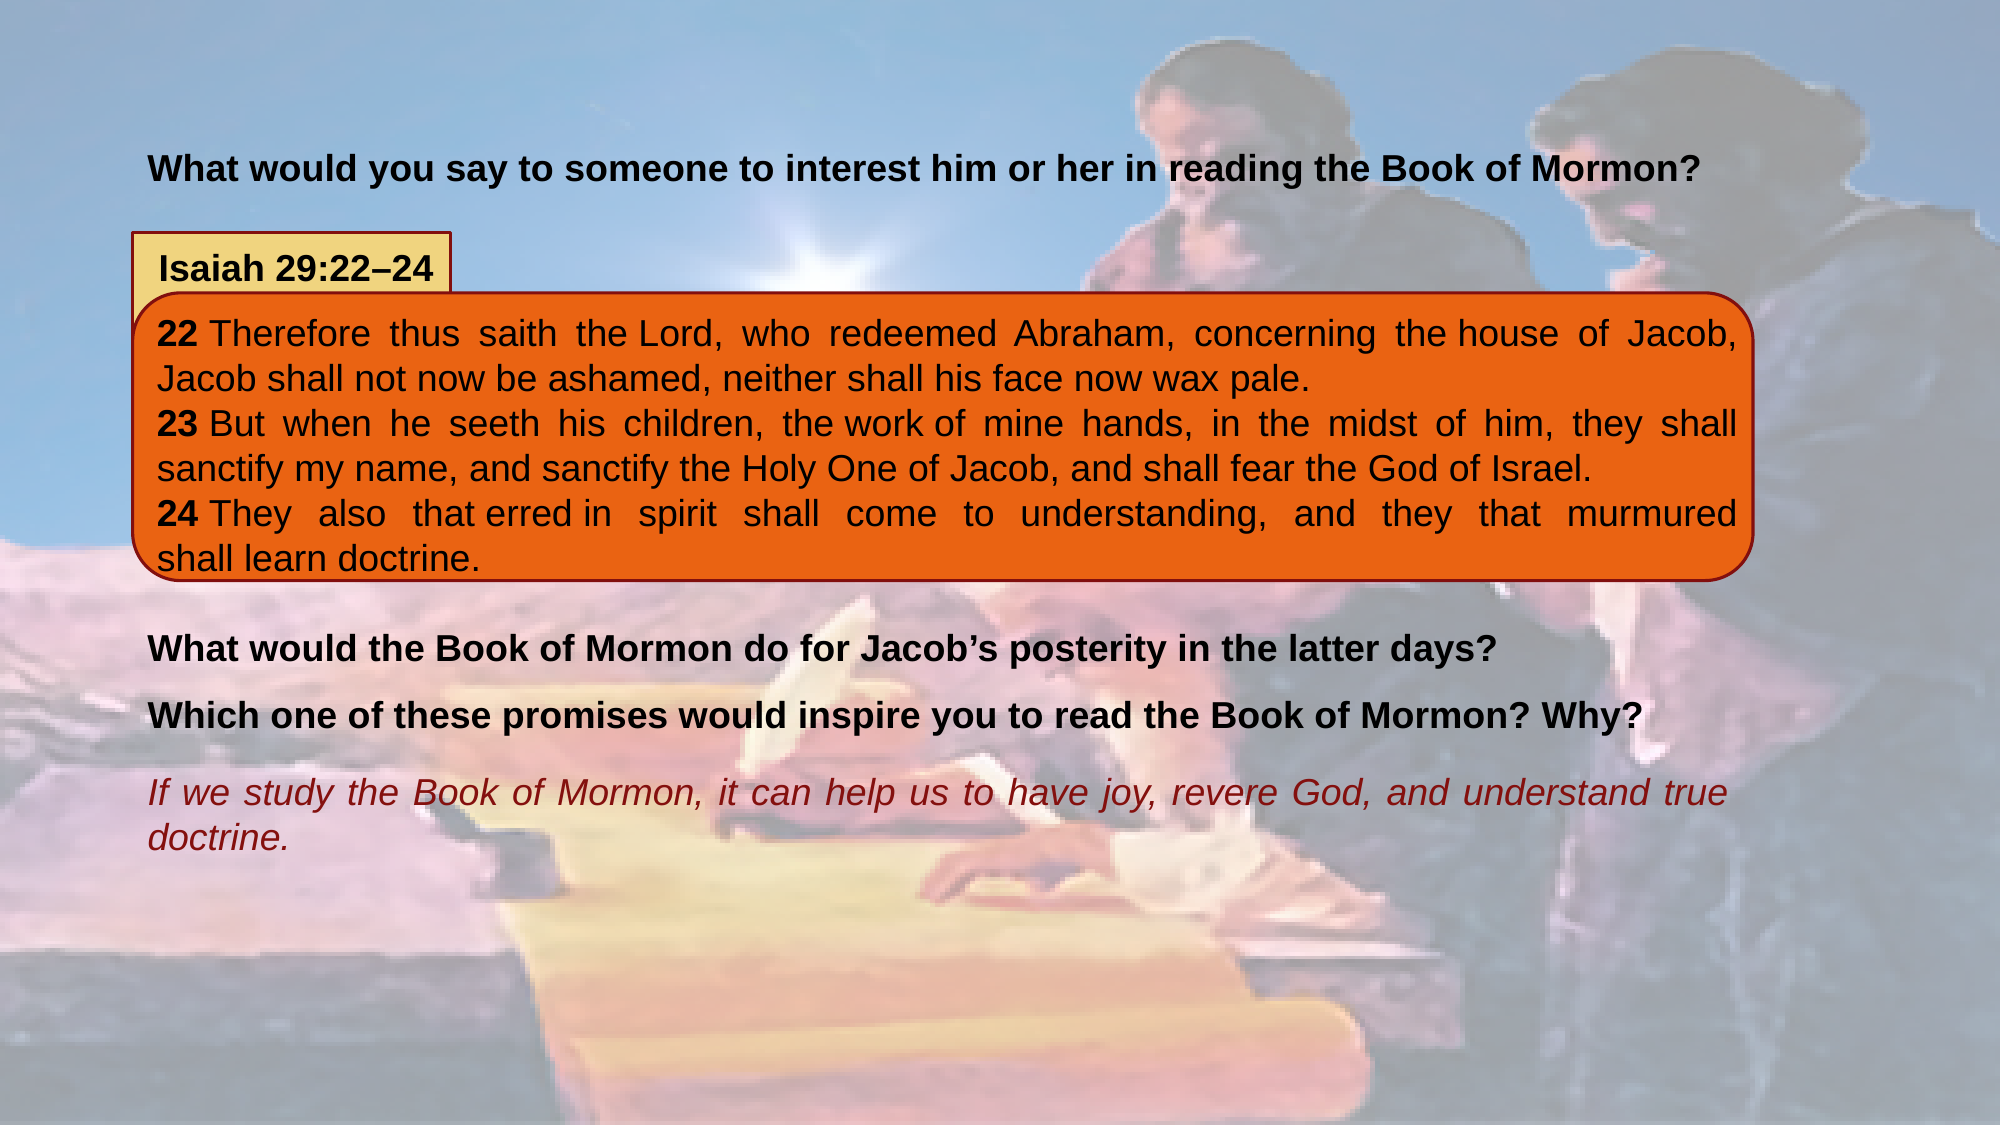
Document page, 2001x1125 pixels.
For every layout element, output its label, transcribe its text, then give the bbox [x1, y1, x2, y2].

text_box What would you say to someone to interest him or her in reading the Book of Mormon? [132, 136, 1766, 196]
text_box 22 Therefore thus saith the Lord, who redeemed Abraham, concerning the house of Jacob, Jacob shall not now be ashamed, neither shall his face now wax pale. 23 But when he seeth his children, the work of mine hands, in the midst of him, they shall sanctify my name, and sanctify the Holy One of Jacob, and shall fear the God of Israel. 24 They also that erred in spirit shall come to understanding, and they that murmured shall learn doctrine. [142, 301, 1753, 587]
text_box [151, 291, 1735, 301]
text_box Isaiah 29:22–24 [143, 236, 449, 297]
text_box Which one of these promises would inspire you to read the Book of Mormon? Why? [132, 683, 1744, 744]
text_box If we study the Book of Mormon, it can help us to have joy, revere God, and understand true doctrine. [132, 760, 1744, 866]
text_box [131, 309, 142, 564]
text_box [131, 231, 452, 331]
text_box What would the Book of Mormon do for Jacob’s posterity in the latter days? [132, 616, 1542, 676]
